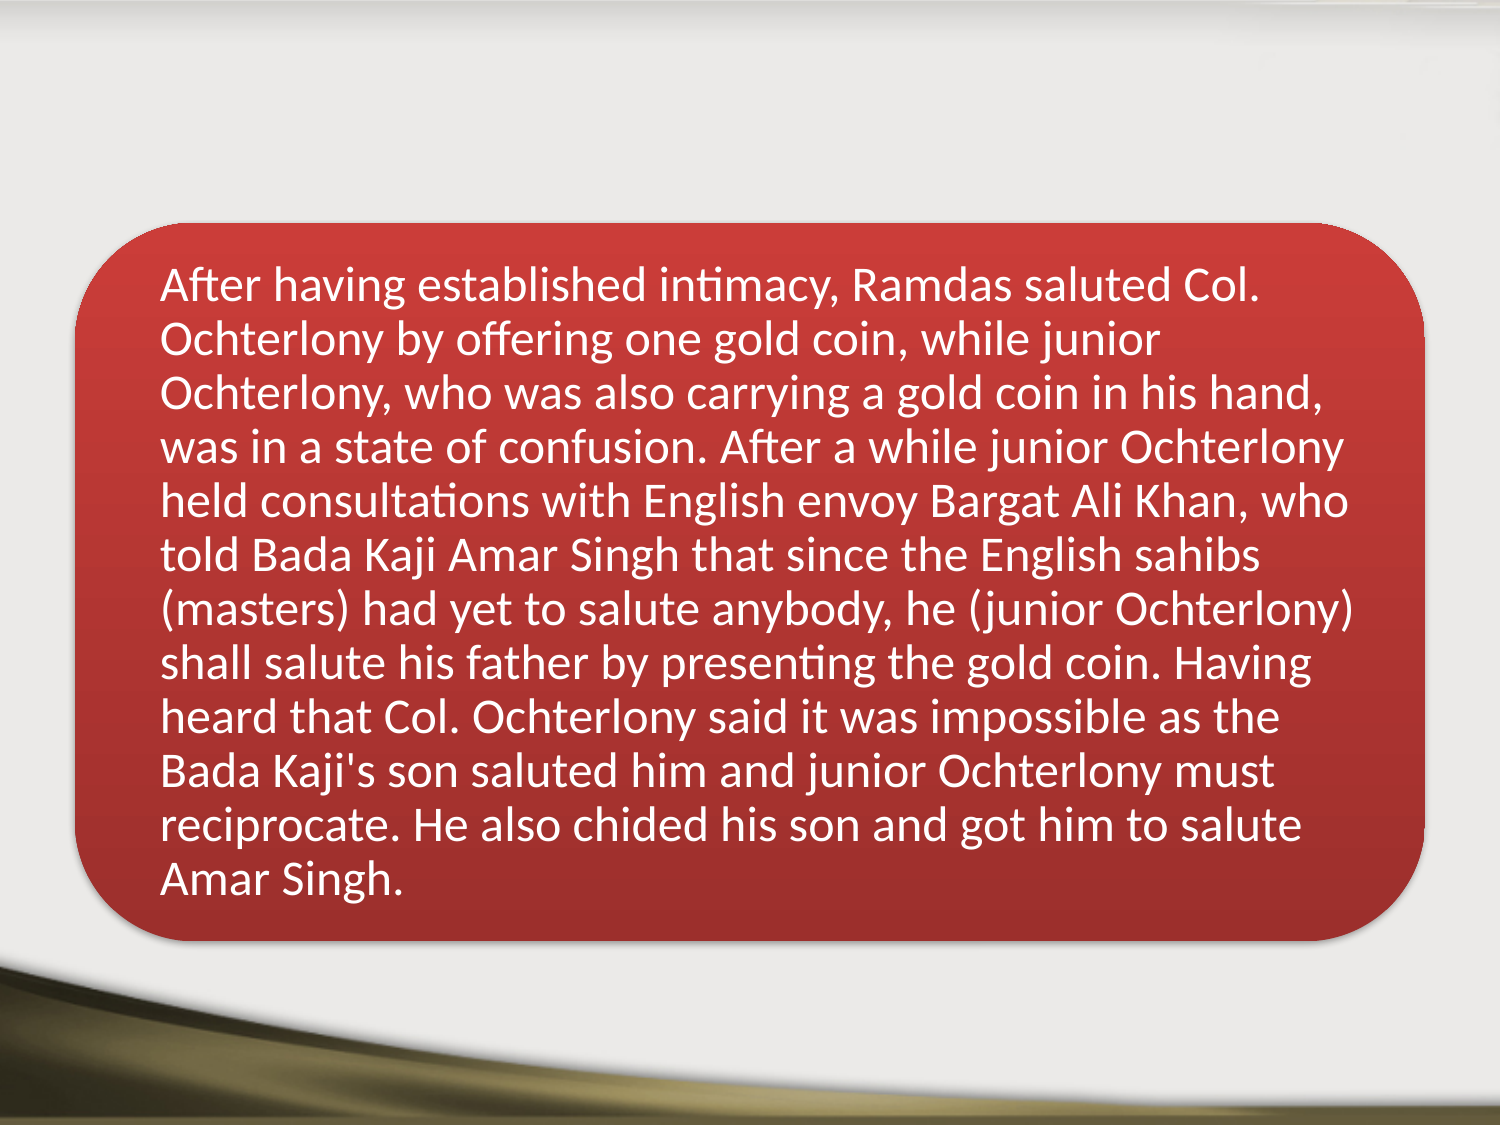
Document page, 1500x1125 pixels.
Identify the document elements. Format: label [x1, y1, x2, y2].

picture [0, 0, 1500, 1125]
list [74, 210, 1426, 954]
